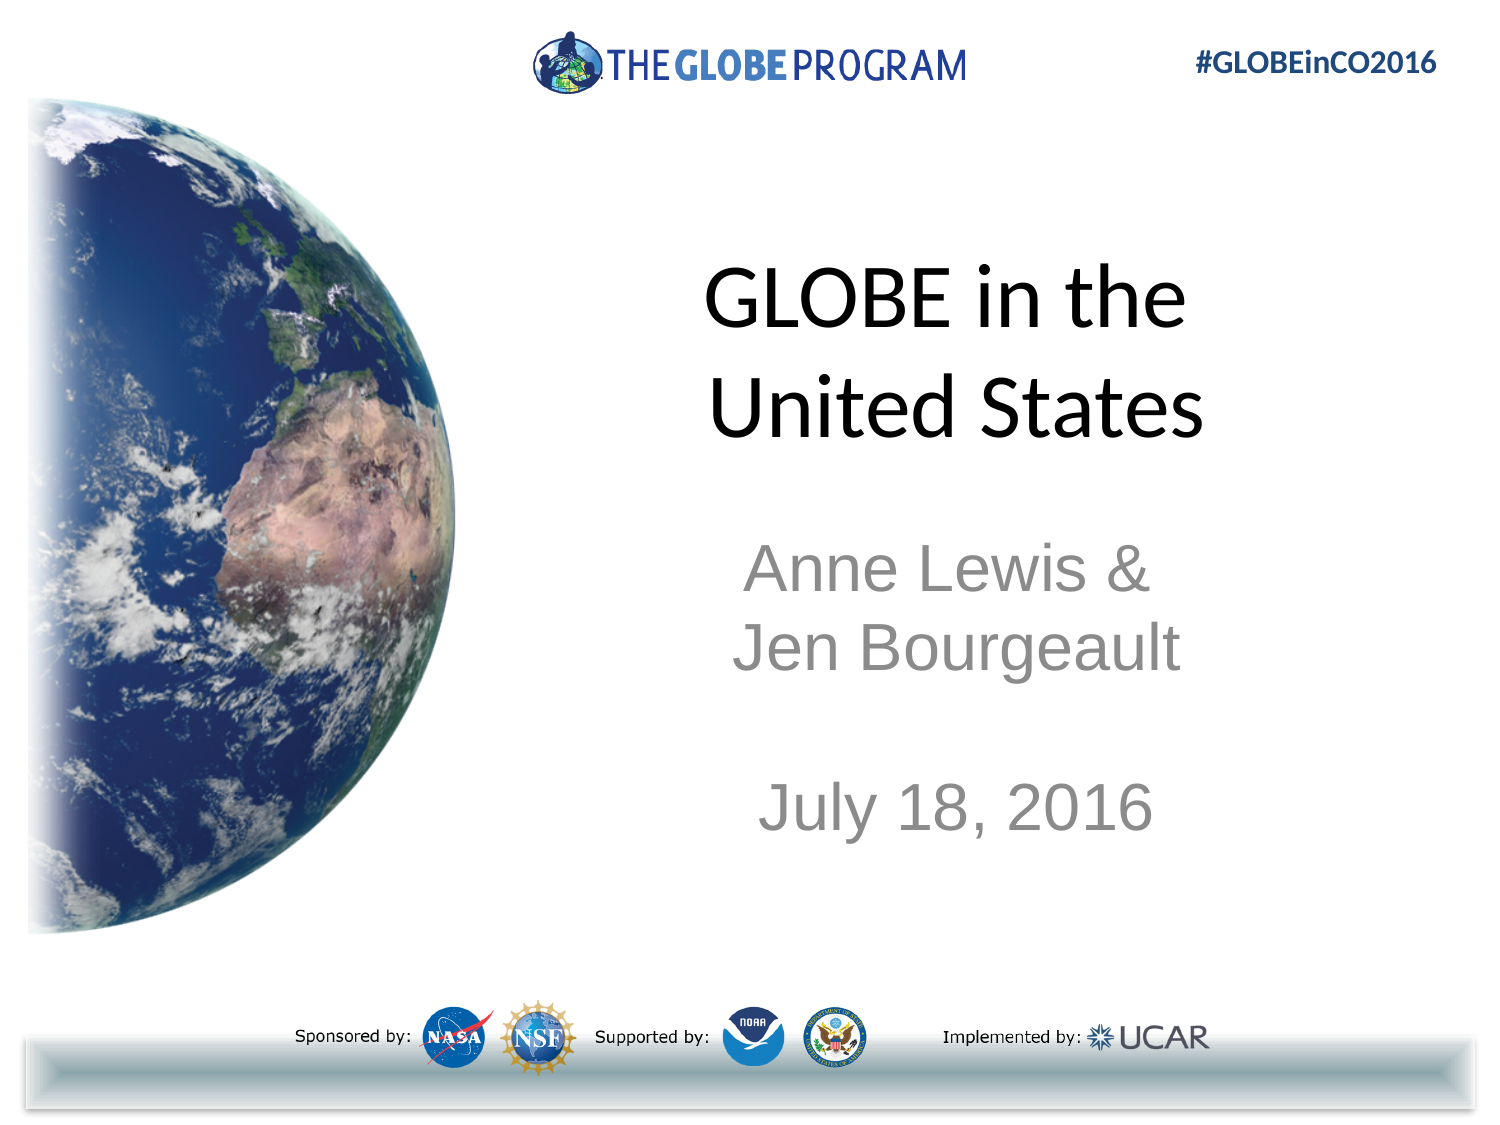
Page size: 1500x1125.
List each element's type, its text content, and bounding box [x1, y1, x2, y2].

picture [526, 24, 975, 100]
picture [262, 1000, 1238, 1085]
picture [19, 88, 467, 942]
title GLOBE in the United States [526, 228, 1388, 470]
subtitle Anne Lewis & Jen Bourgeault July 18, 2016 [602, 516, 1312, 805]
